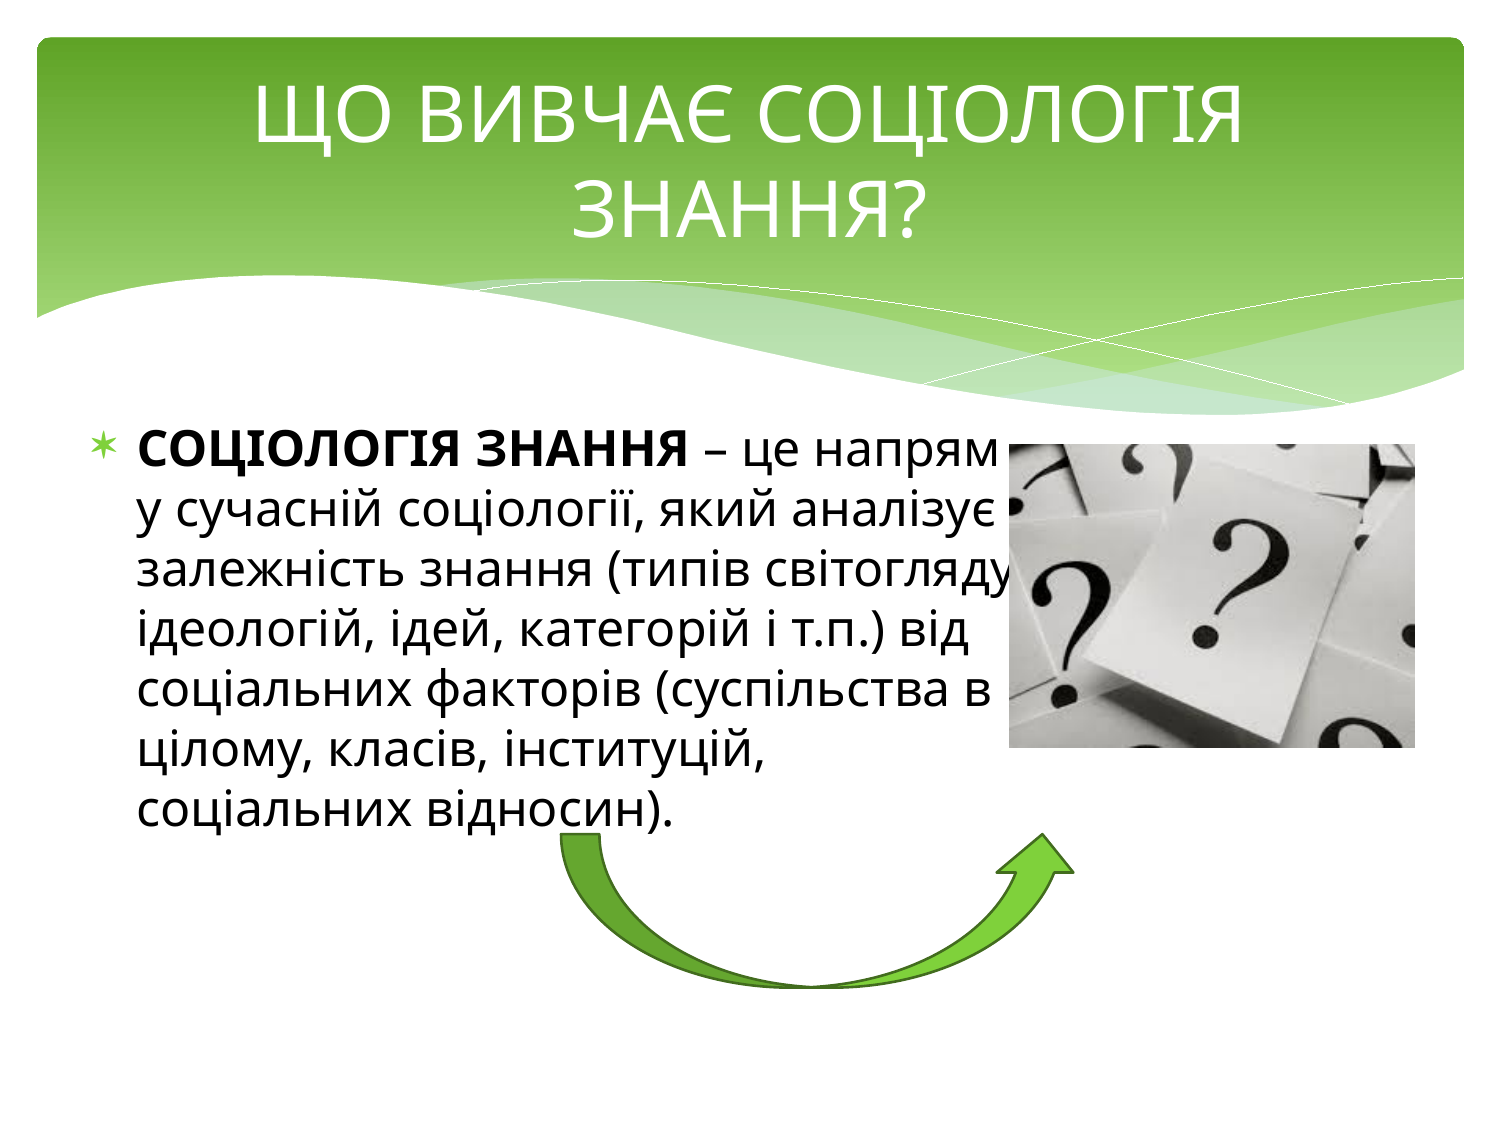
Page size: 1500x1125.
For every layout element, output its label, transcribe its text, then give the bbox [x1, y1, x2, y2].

text_box [559, 832, 1075, 989]
picture [1009, 444, 1415, 748]
title ЩО ВИВЧАЄ СОЦІОЛОГІЯ ЗНАННЯ? [75, 55, 1425, 261]
list СОЦІОЛОГІЯ ЗНАННЯ – це напрям у сучасній соціології, який аналізує залежність знання (типів світогляду, ідеологій, ідей, категорій і т.п.) від соціальних факторів (суспільства в цілому, класів, інституцій, соціальних відносин). [76, 408, 1050, 975]
